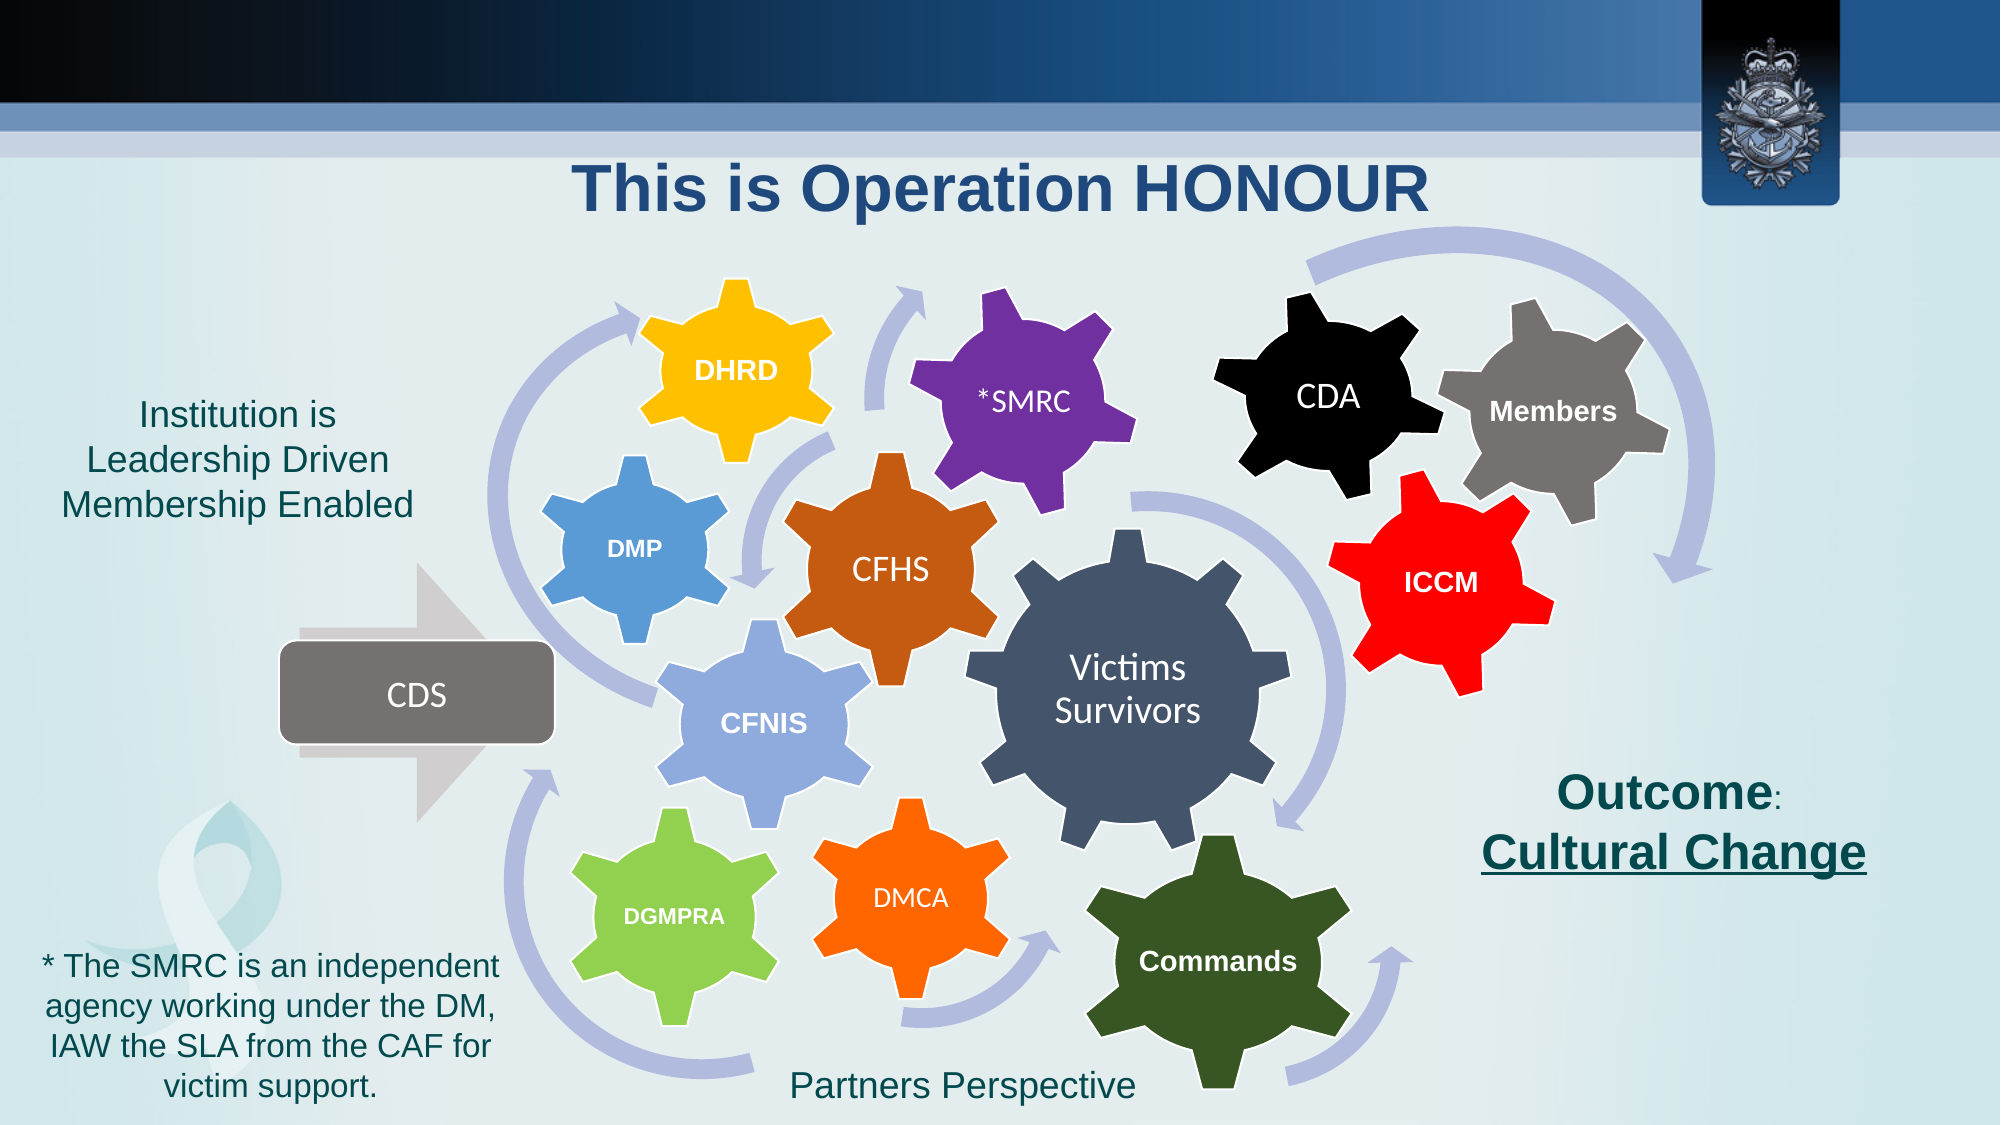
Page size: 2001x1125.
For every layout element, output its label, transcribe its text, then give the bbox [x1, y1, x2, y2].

picture [0, 0, 2000, 1125]
text_box [503, 823, 534, 937]
text_box DMCA [810, 901, 1012, 1001]
text_box [487, 301, 641, 562]
text_box Members [1435, 296, 1672, 527]
text_box DHRD [637, 277, 728, 464]
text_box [278, 562, 555, 823]
text_box Commands [1083, 901, 1354, 1091]
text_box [728, 232, 1360, 901]
text_box [900, 930, 1061, 1028]
title This is Operation HONOUR [311, 145, 1692, 299]
text_box DGMPRA [568, 806, 781, 1028]
text_box CFNIS [654, 655, 728, 794]
text_box Partners Perspective [703, 1053, 1223, 1114]
text_box DMP [538, 454, 728, 646]
text_box [555, 618, 659, 708]
text_box [1360, 226, 1716, 584]
text_box [1284, 946, 1414, 1087]
text_box Institution is Leadership Driven Membership Enabled [11, 382, 464, 533]
text_box [555, 782, 560, 797]
text_box [536, 946, 703, 1080]
text_box ICCM [1360, 467, 1557, 699]
text_box Outcome: Cultural Change [1387, 752, 1962, 887]
text_box * The SMRC is an independent agency working under the DM, IAW the SLA from the CAF for victim support. [6, 937, 536, 1112]
text_box CDA [1360, 312, 1447, 498]
